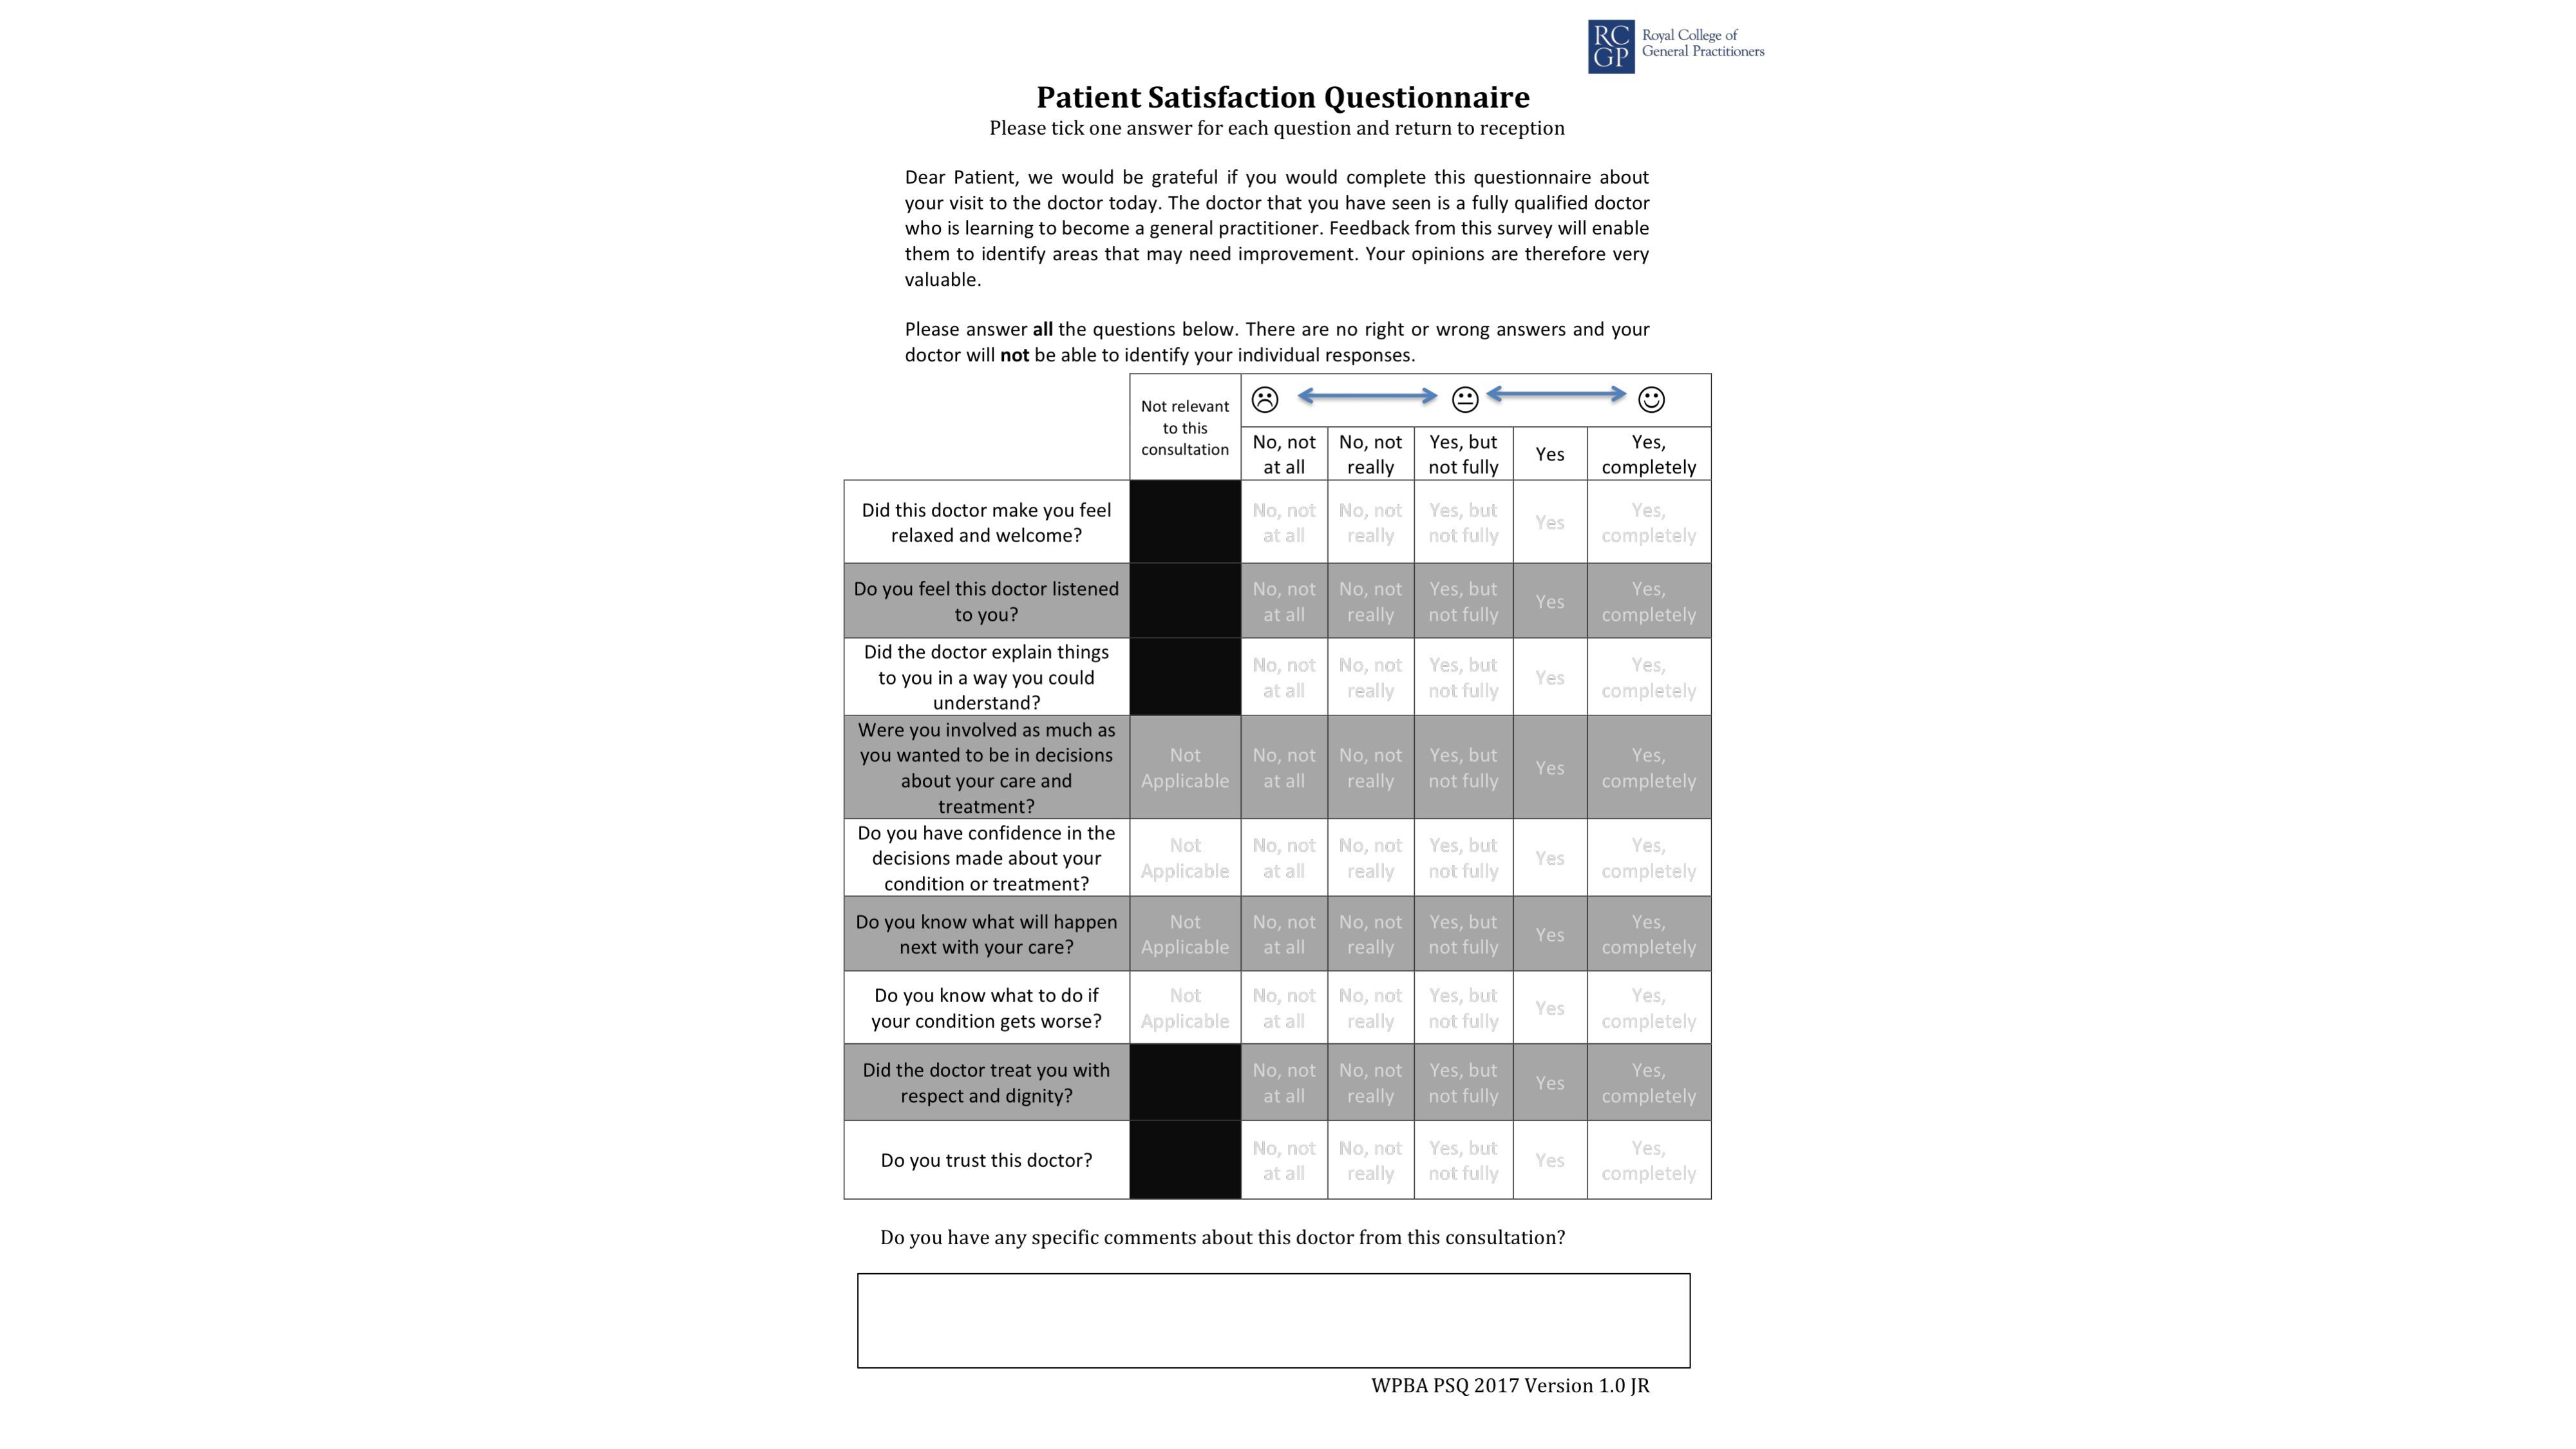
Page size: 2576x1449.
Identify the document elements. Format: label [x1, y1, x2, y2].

picture [769, 0, 1807, 1449]
